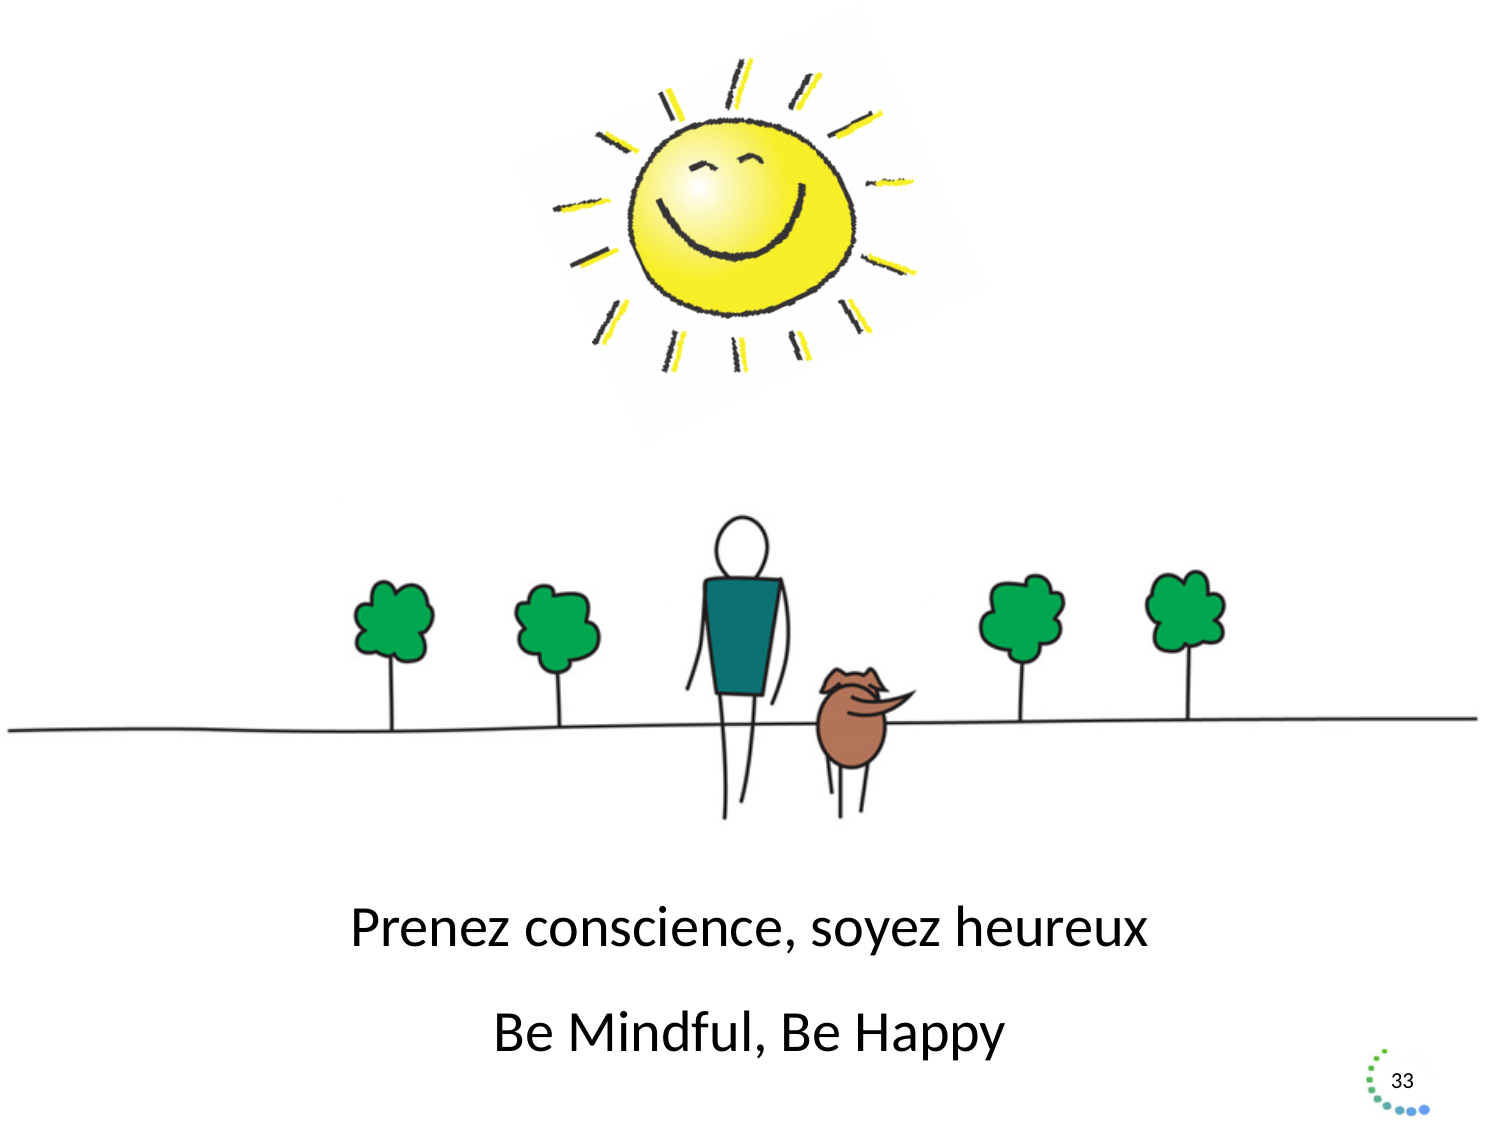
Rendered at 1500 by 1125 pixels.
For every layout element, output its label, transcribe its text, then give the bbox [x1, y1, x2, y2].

title Prenez conscience, soyez heureux Be Mindful, Be Happy [330, 854, 1169, 1071]
picture [0, 2, 1500, 845]
picture [1363, 1047, 1435, 1117]
